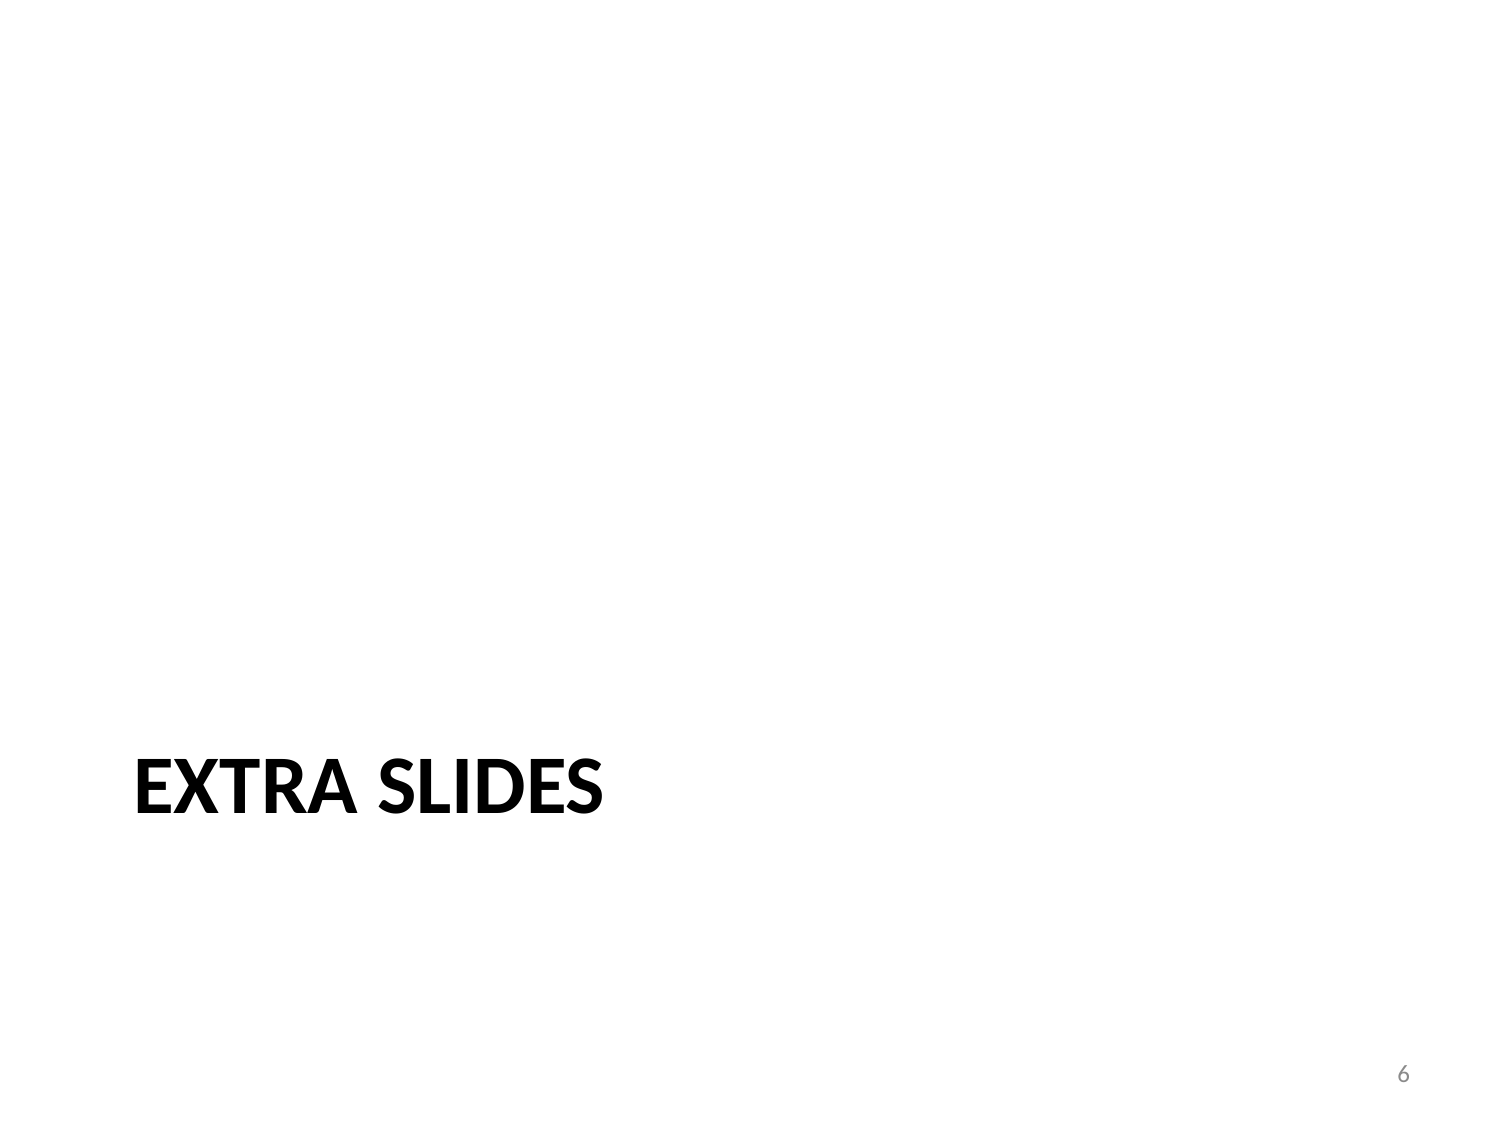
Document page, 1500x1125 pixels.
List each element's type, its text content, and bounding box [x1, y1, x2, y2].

slide_number 6 [1074, 1042, 1425, 1103]
title Extra slides [118, 722, 1394, 947]
